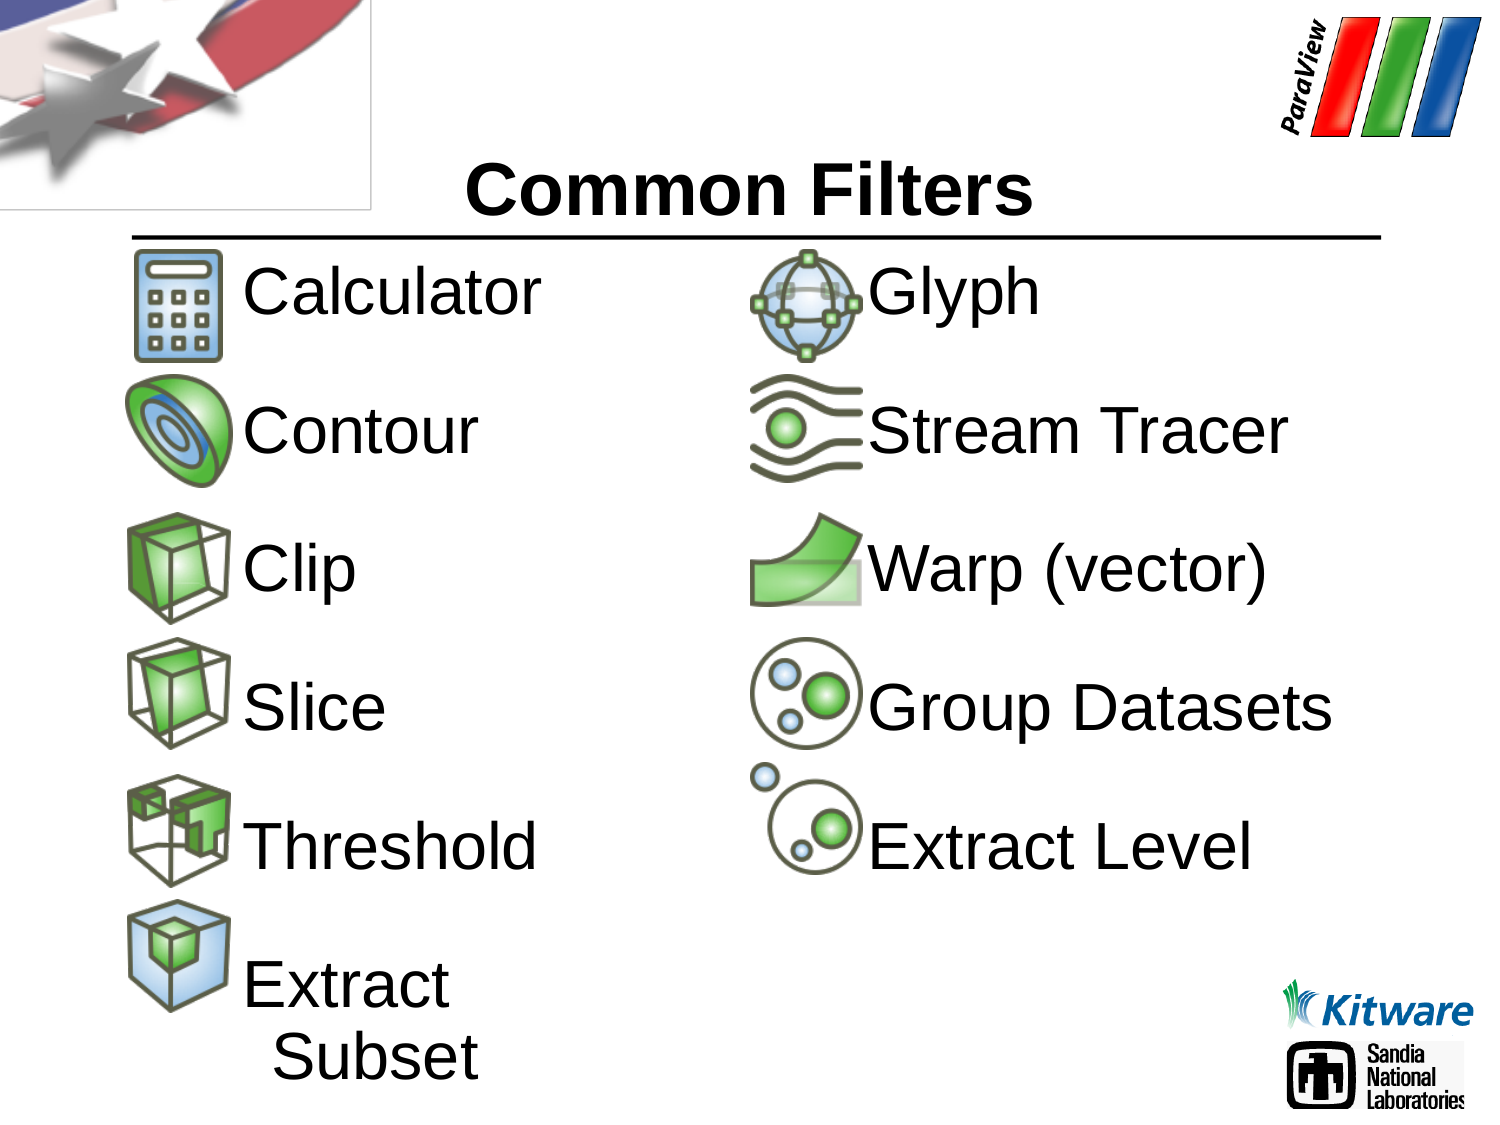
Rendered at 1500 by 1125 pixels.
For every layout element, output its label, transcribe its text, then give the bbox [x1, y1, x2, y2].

picture [134, 249, 224, 363]
list Glyph Stream Tracer Warp (vector) Group Datasets Extract Level [824, 249, 1451, 1001]
list Calculator Contour Clip Slice Threshold Extract Subset [199, 249, 651, 1001]
picture [1275, 974, 1481, 1036]
picture [124, 374, 234, 488]
picture [126, 774, 231, 888]
picture [749, 762, 863, 876]
picture [749, 374, 863, 483]
picture [749, 249, 863, 363]
picture [749, 512, 863, 607]
picture [126, 512, 231, 626]
title Common Filters [111, 36, 1388, 238]
picture [749, 637, 863, 751]
picture [126, 637, 231, 751]
picture [1275, 15, 1482, 138]
picture [0, 0, 375, 214]
picture [126, 899, 231, 1013]
